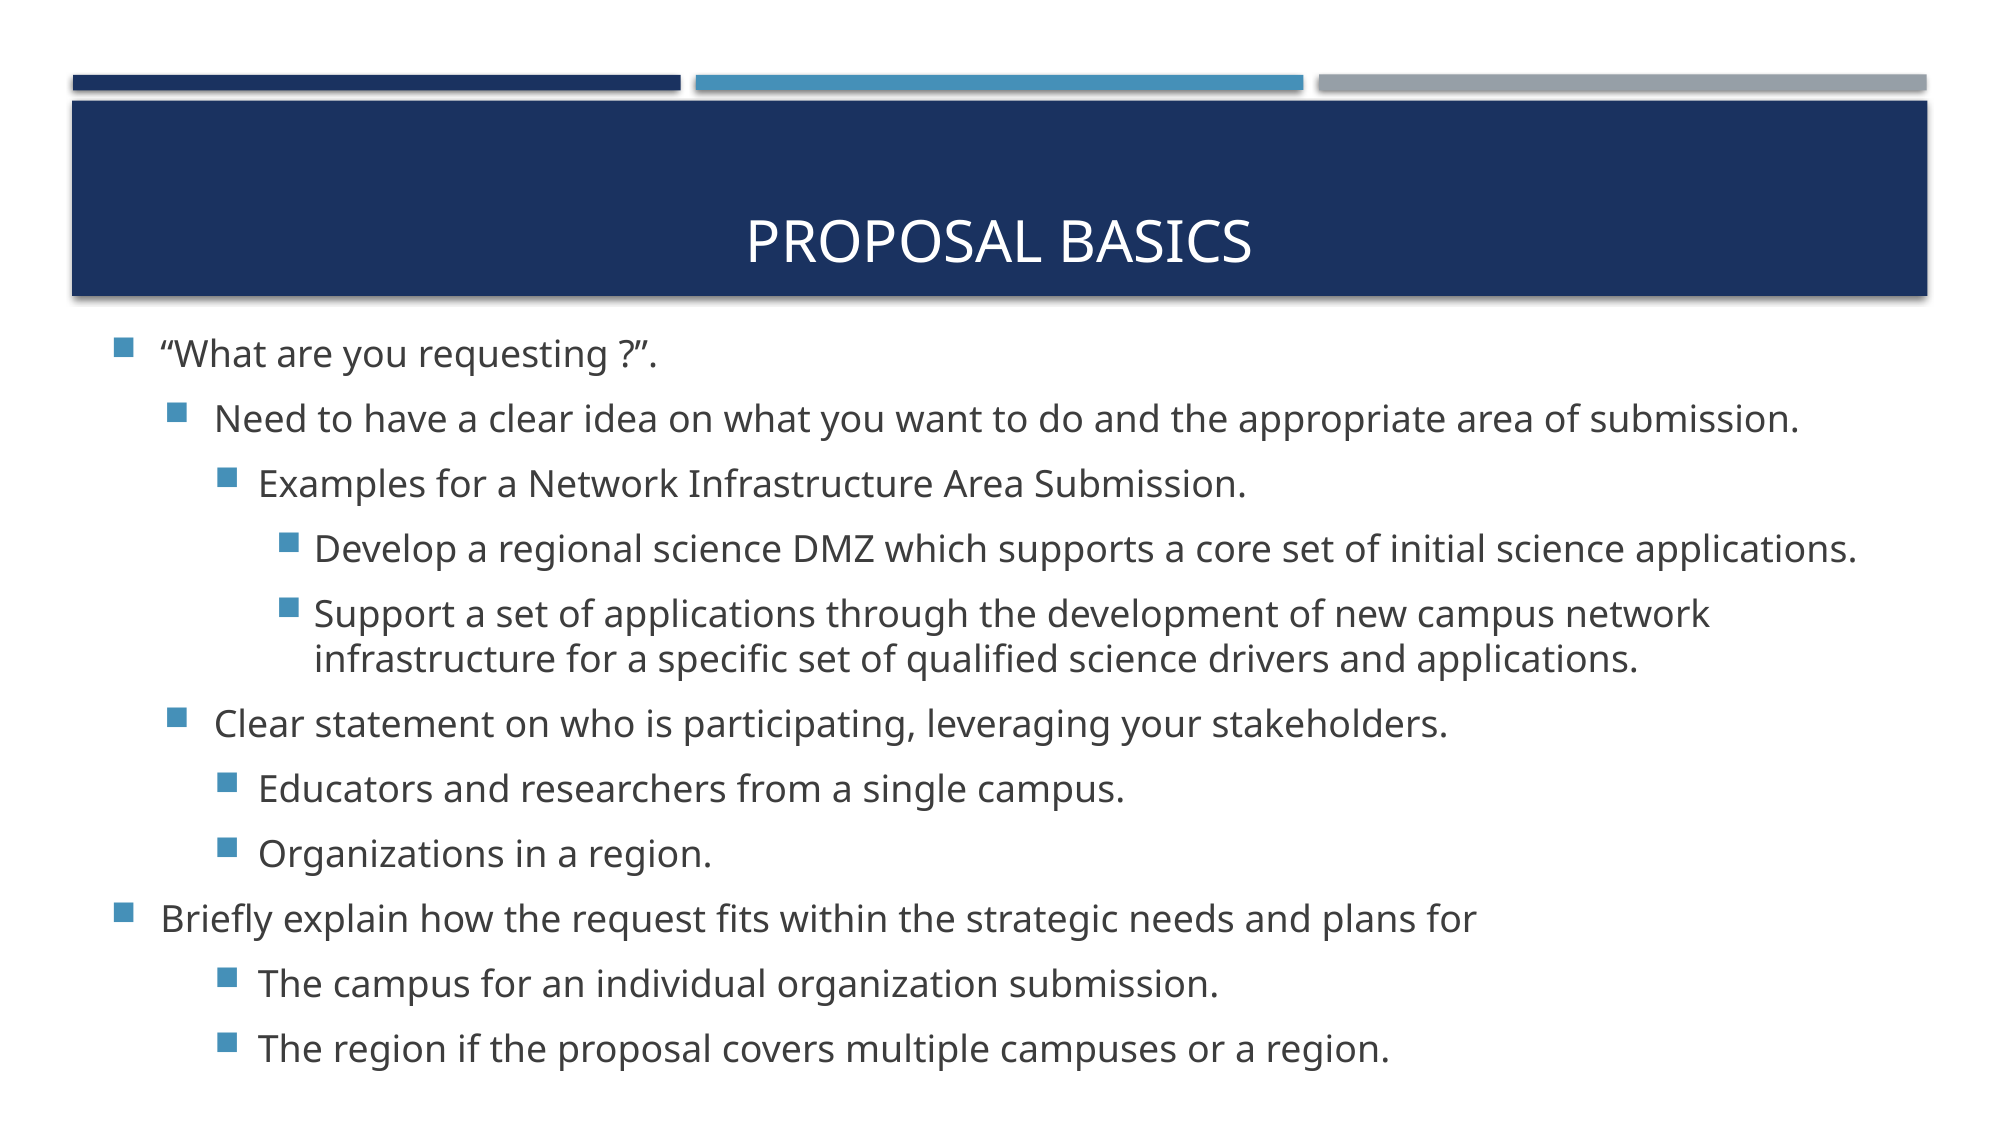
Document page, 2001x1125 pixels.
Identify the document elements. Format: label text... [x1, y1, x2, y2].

list “What are you requesting ?”. Need to have a clear idea on what you want to do and the appropriate area of submission. Examples for a Network Infrastructure Area Submission. Develop a regional science DMZ which supports a core set of initial science applications. Support a set of applications through the development of new campus network infrastructure for a specific set of qualified science drivers and applications. Clear statement on who is participating, leveraging your stakeholders. Educators and researchers from a single campus. Organizations in a region. Briefly explain how the request fits within the strategic needs and plans for The campus for an individual organization submission. The region if the proposal covers multiple campuses or a region. [95, 372, 1905, 1028]
title Proposal Basics [95, 115, 1905, 282]
